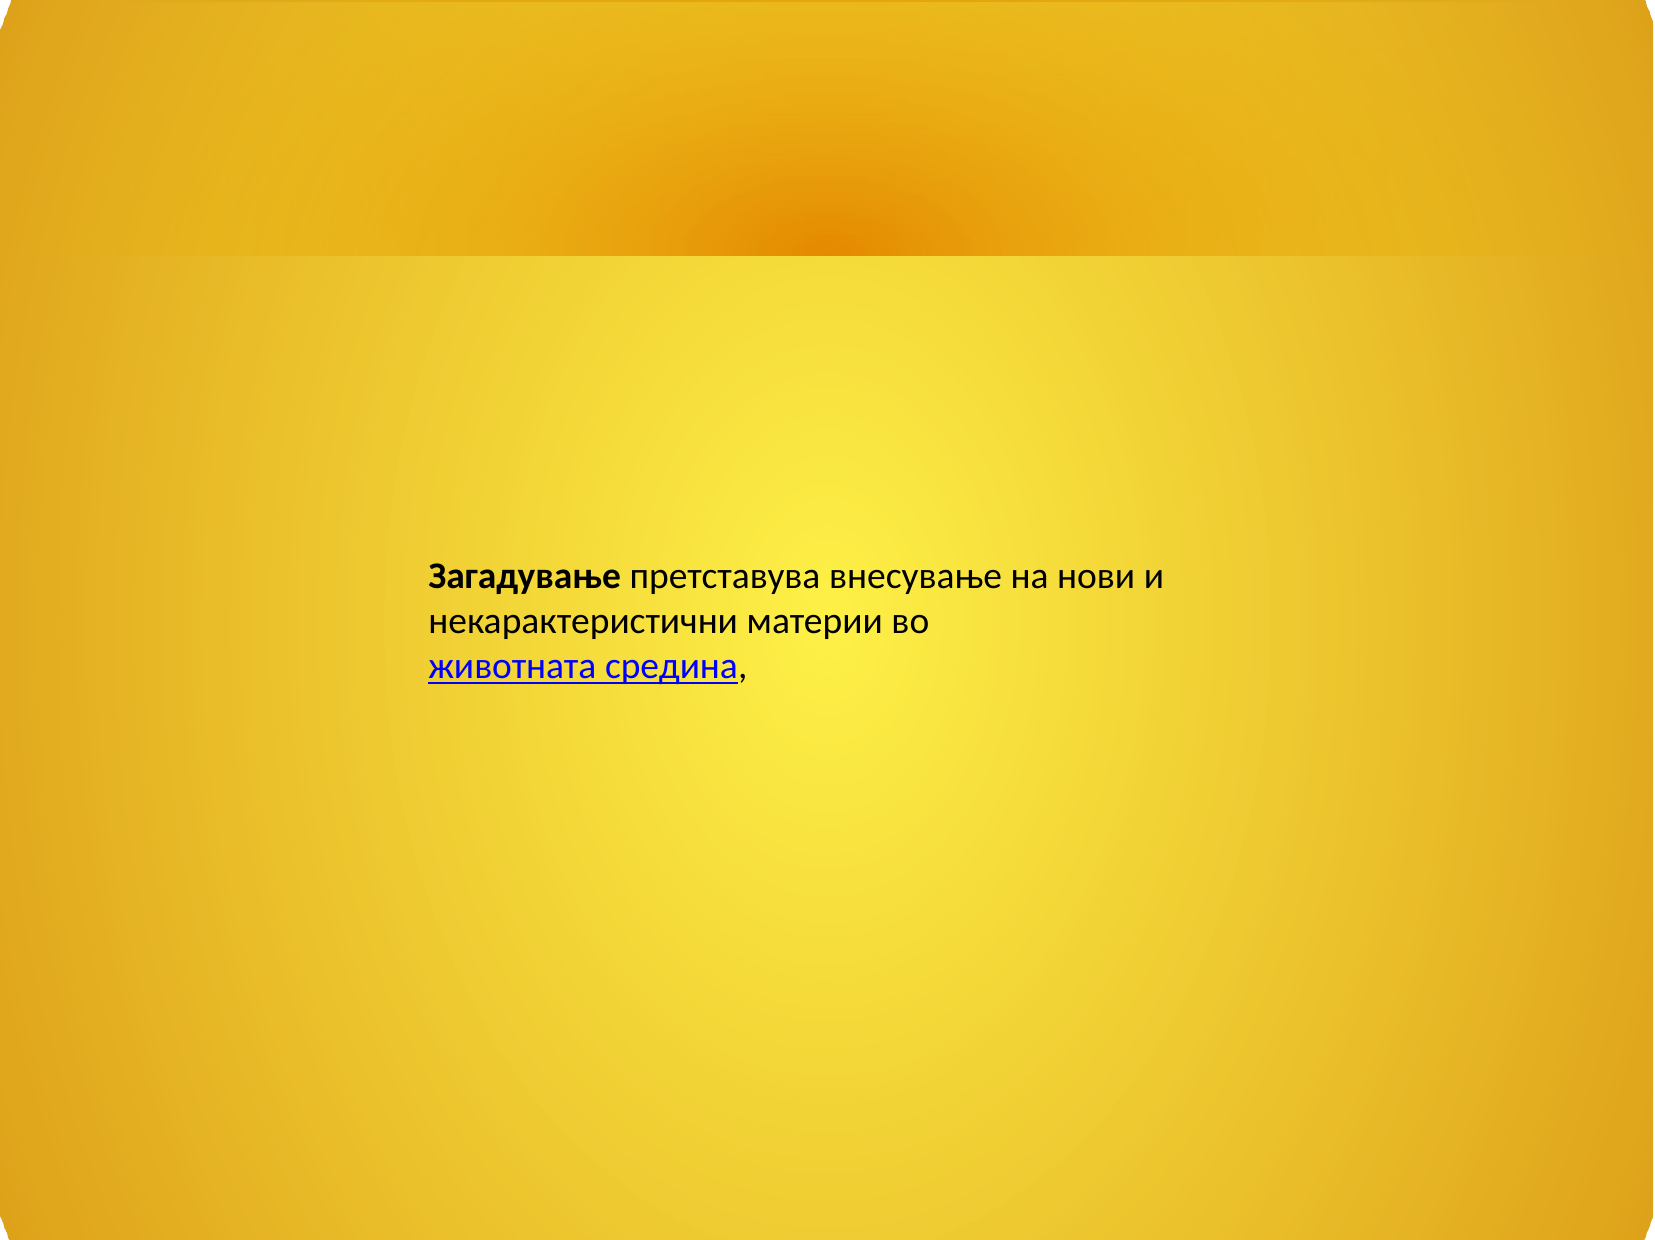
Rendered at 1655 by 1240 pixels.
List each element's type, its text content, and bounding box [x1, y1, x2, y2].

picture [0, 0, 1654, 1240]
text_box Загадување претставува внесување на нови и некарактеристични материи во животната средина, [413, 544, 1241, 694]
